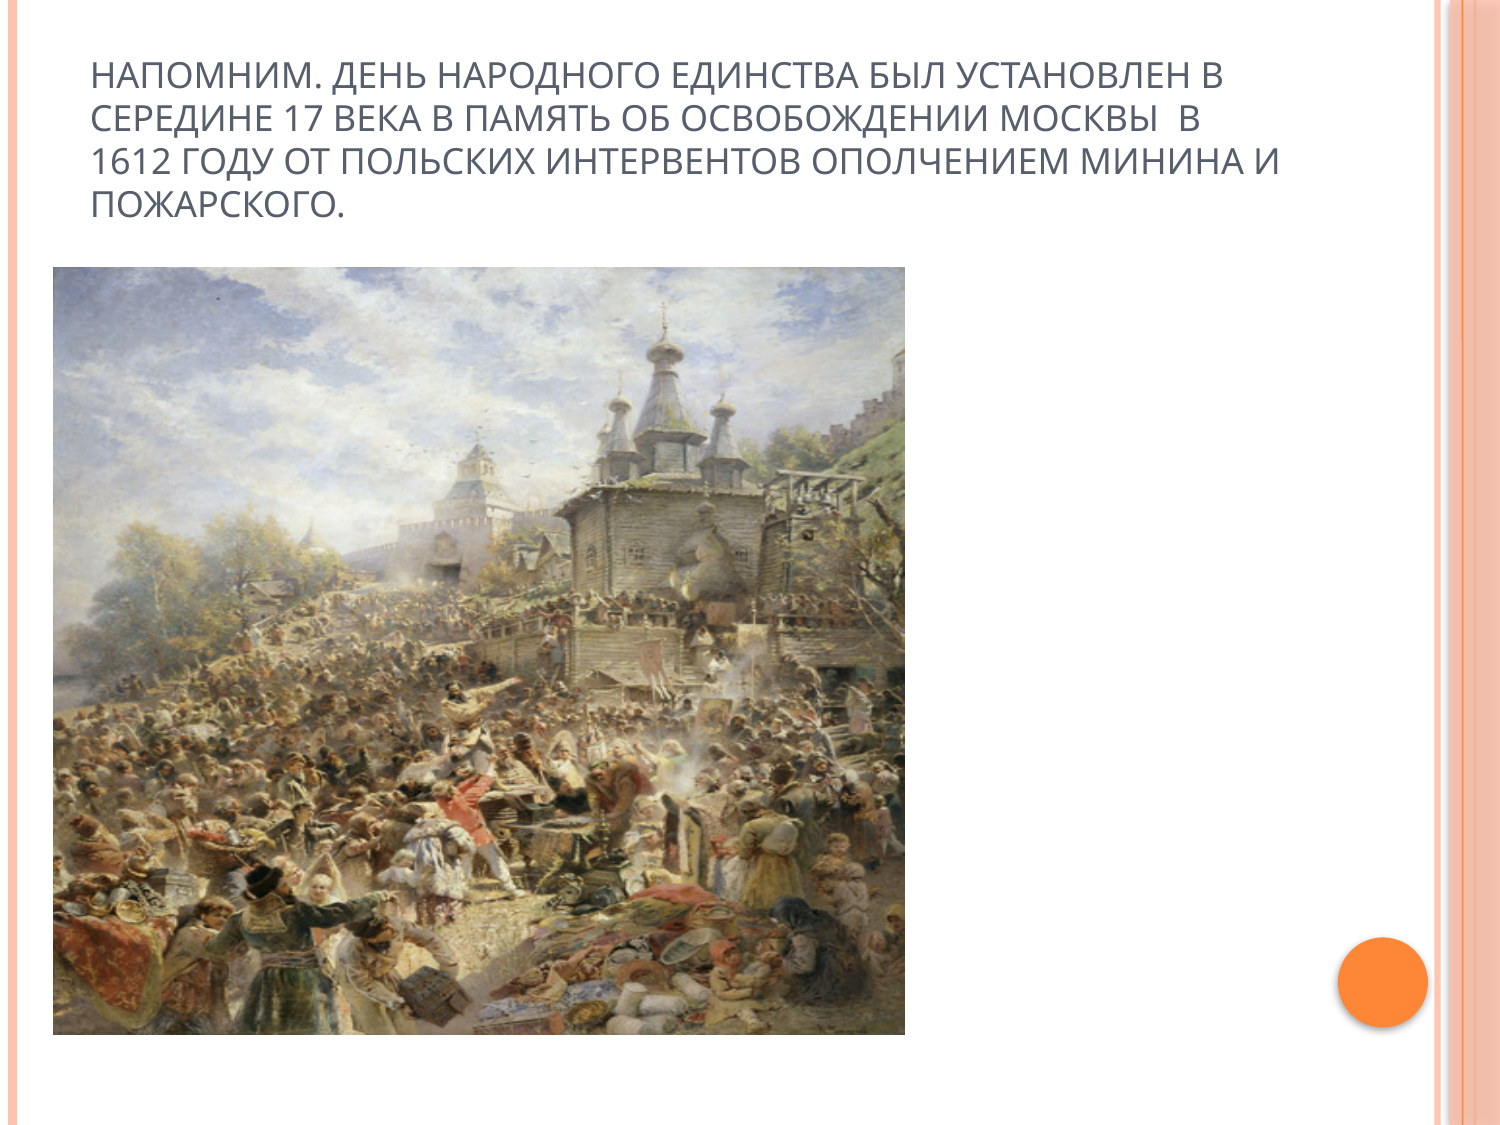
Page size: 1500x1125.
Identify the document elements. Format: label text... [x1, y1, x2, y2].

picture [52, 266, 906, 1036]
title Напомним. День народного единства был установлен в середине 17 века в память об освобождении Москвы в 1612 году от польских интервентов ополчением Минина и Пожарского. [75, 45, 1300, 233]
